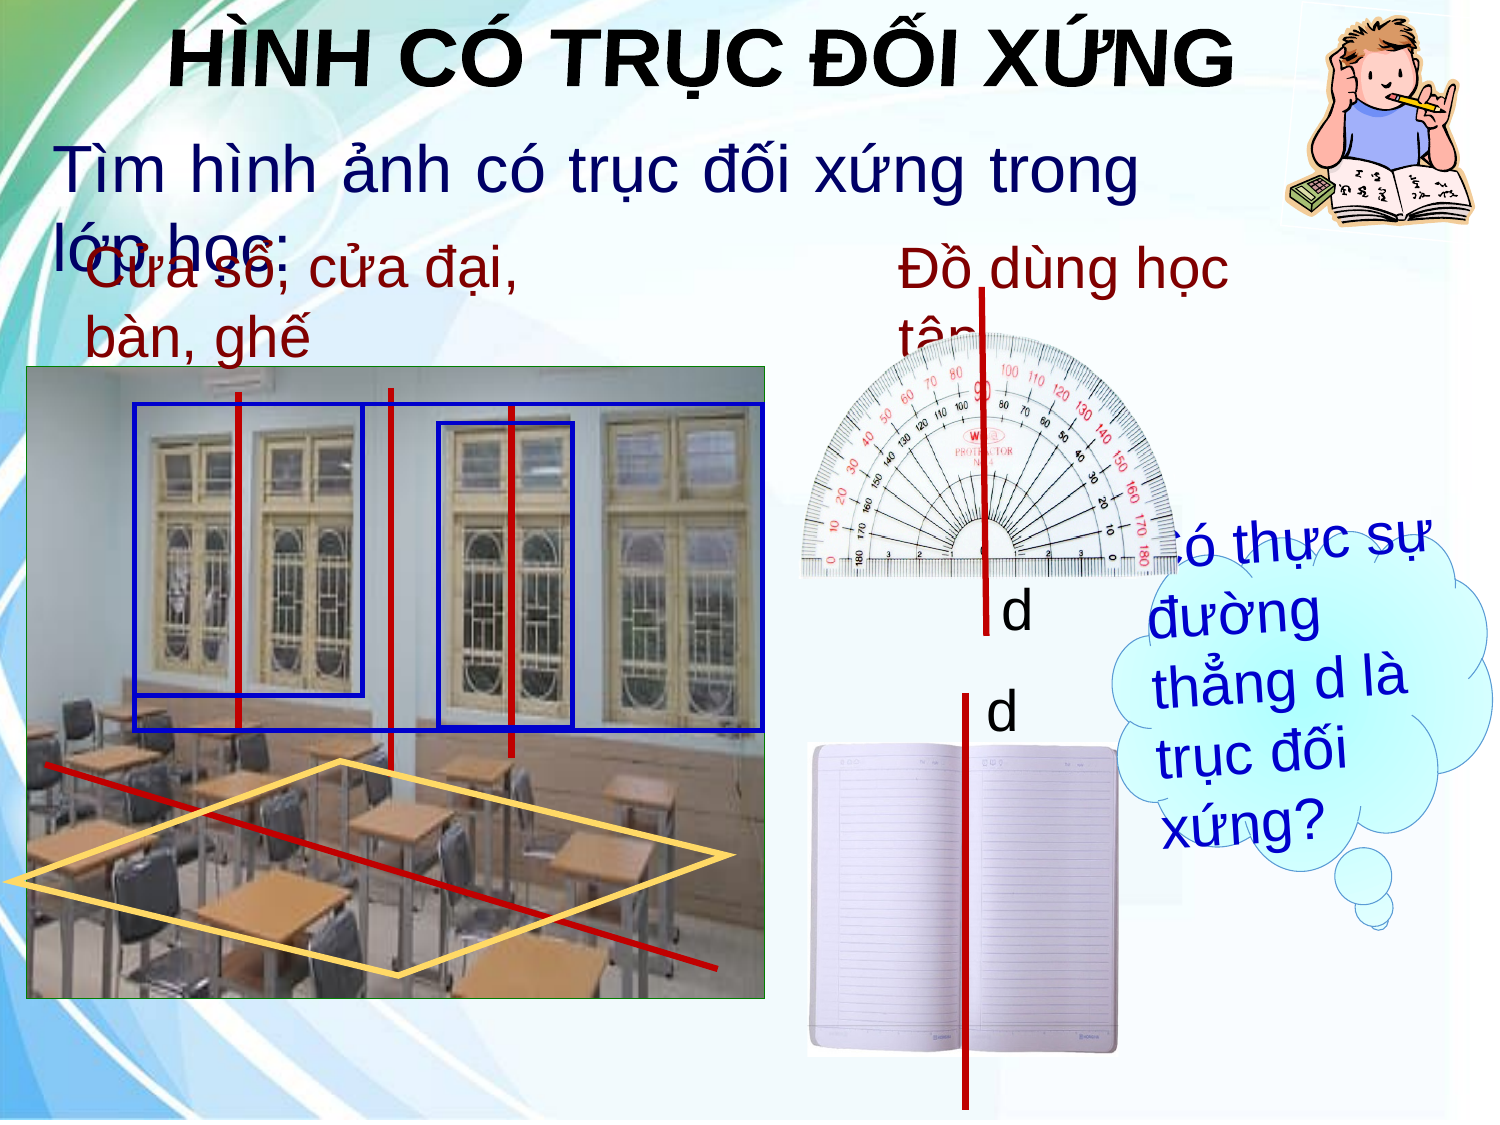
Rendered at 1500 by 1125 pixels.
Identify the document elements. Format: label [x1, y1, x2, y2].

picture [0, 0, 1495, 1120]
text_box [44, 764, 718, 970]
text_box [981, 286, 987, 637]
